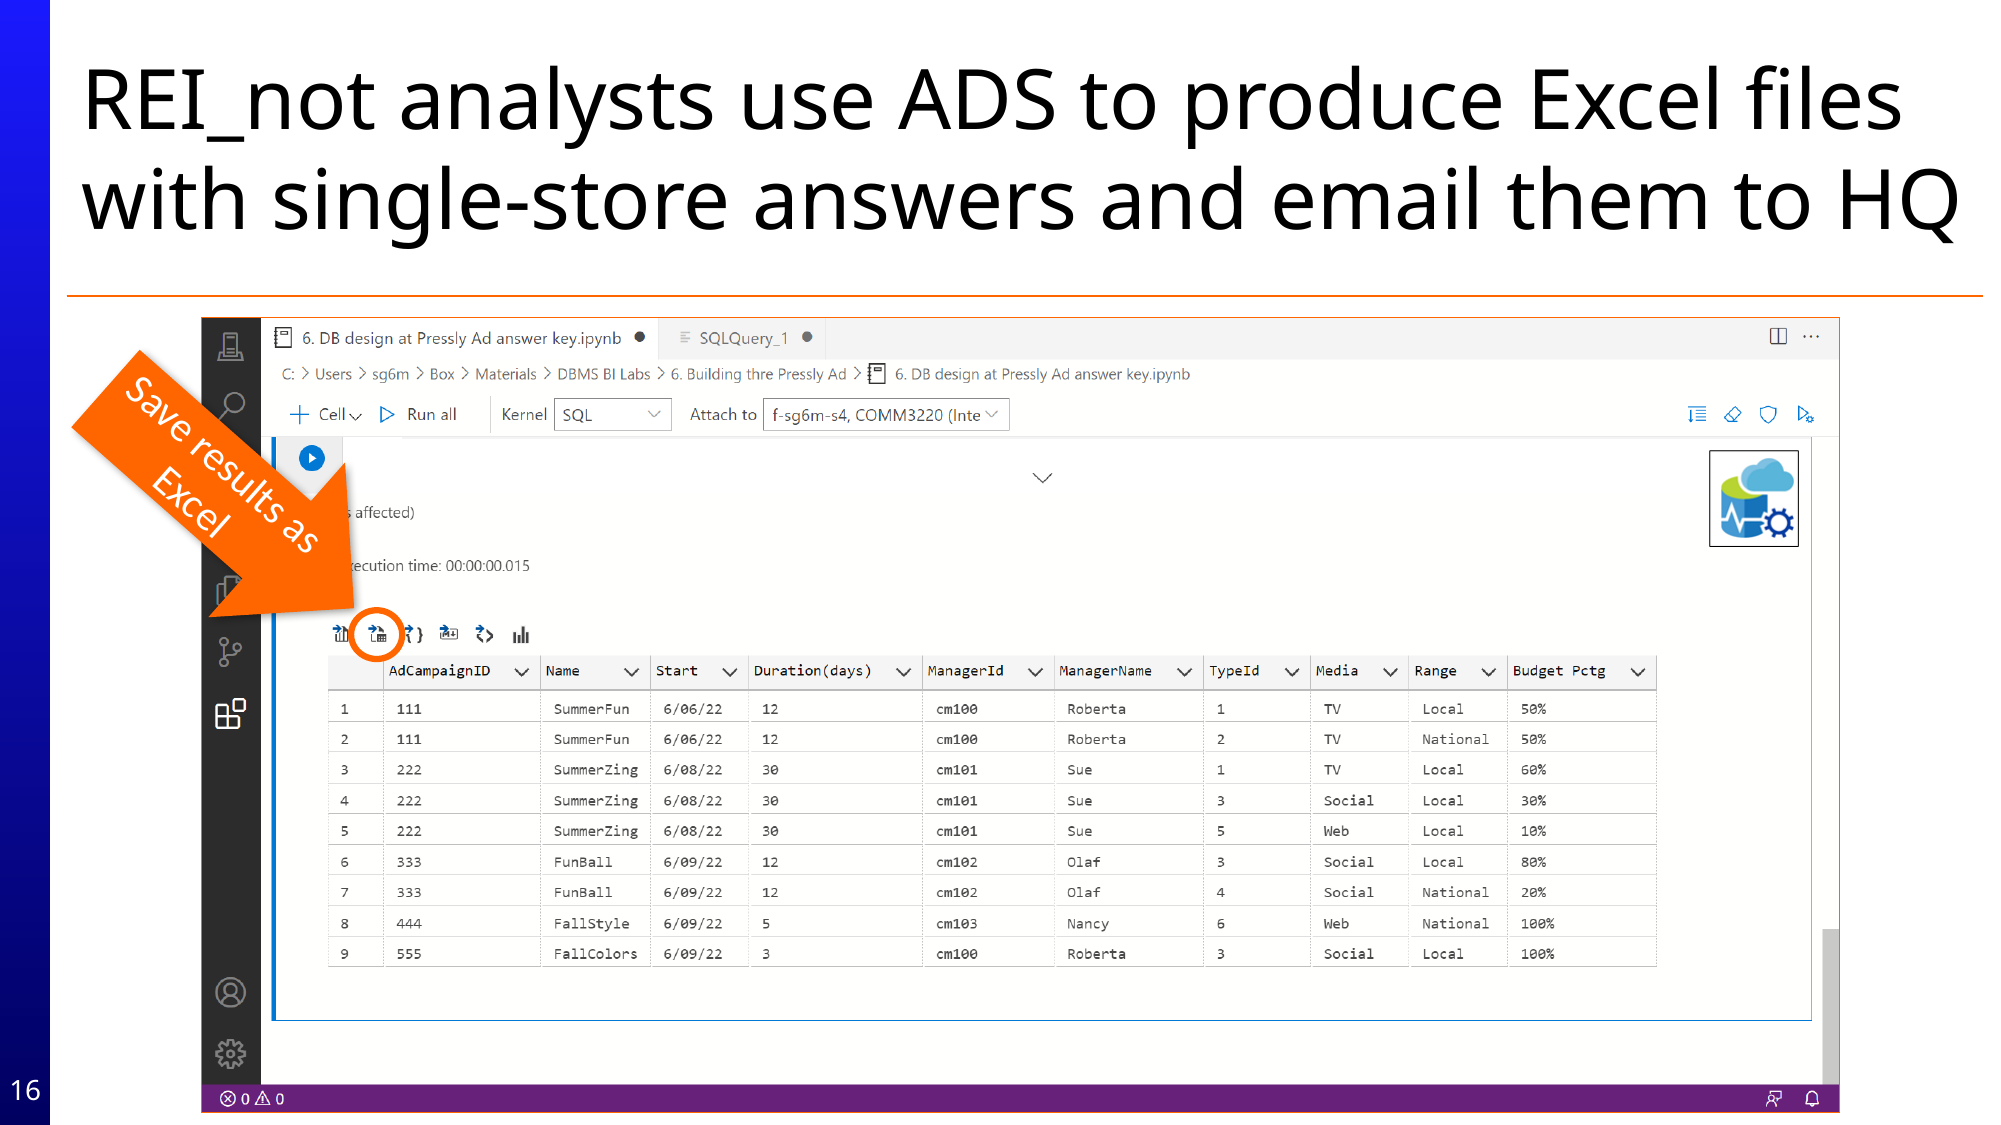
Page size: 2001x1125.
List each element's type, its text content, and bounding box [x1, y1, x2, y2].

text_box Save results as Excel [70, 348, 188, 533]
slide_number 16 [0, 1061, 50, 1122]
picture [201, 317, 1840, 1113]
title REI_not analysts use ADS to produce Excel files with single-store answers and email them to HQ [66, 12, 1984, 280]
